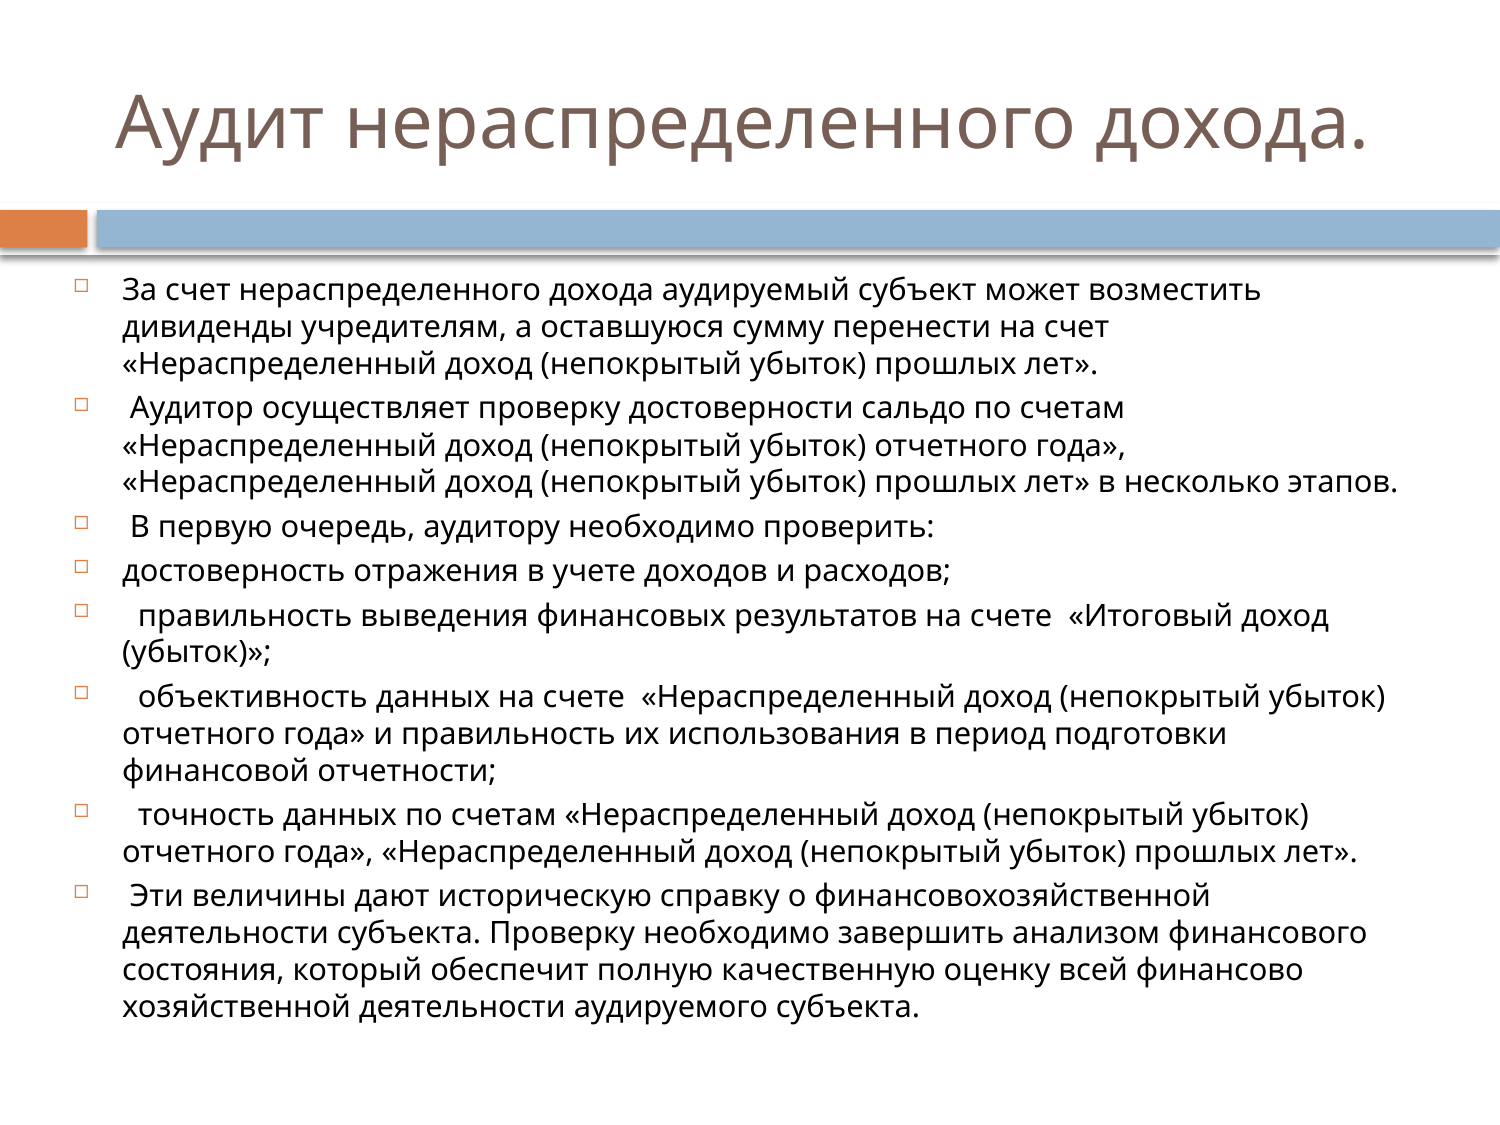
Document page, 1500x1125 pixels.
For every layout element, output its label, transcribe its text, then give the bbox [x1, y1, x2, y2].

title Аудит нераспределенного дохода. [100, 37, 1438, 200]
list За счет нераспределенного дохода аудируемый субъект может возместить дивиденды учредителям, а оставшуюся сумму перенести на счет «Нераспределенный доход (непокрытый убыток) прошлых лет». Аудитор осуществляет проверку достоверности сальдо по счетам «Нераспределенный доход (непокрытый убыток) отчетного года», «Нераспределенный доход (непокрытый убыток) прошлых лет» в несколько этапов. В первую очередь, аудитору необходимо проверить: достоверность отражения в учете доходов и расходов; ­ правильность выведения финансовых результатов на счете «Итоговый доход (убыток)»; ­ объективность данных на счете «Нераспределенный доход (непокрытый убыток) отчетного года» и правильность их использования в период подготовки финансовой отчетности; ­ точность данных по счетам «Нераспределенный доход (непокрытый убыток) отчетного года», «Нераспределенный доход (непокрытый убыток) прошлых лет». Эти величины дают историческую справку о финансово­хозяйственной деятельности субъекта. Проверку необходимо завершить анализом финансового состояния, который обеспечит полную качественную оценку всей финансово­хозяйственной деятельности аудируемого субъекта. [58, 262, 1438, 1079]
